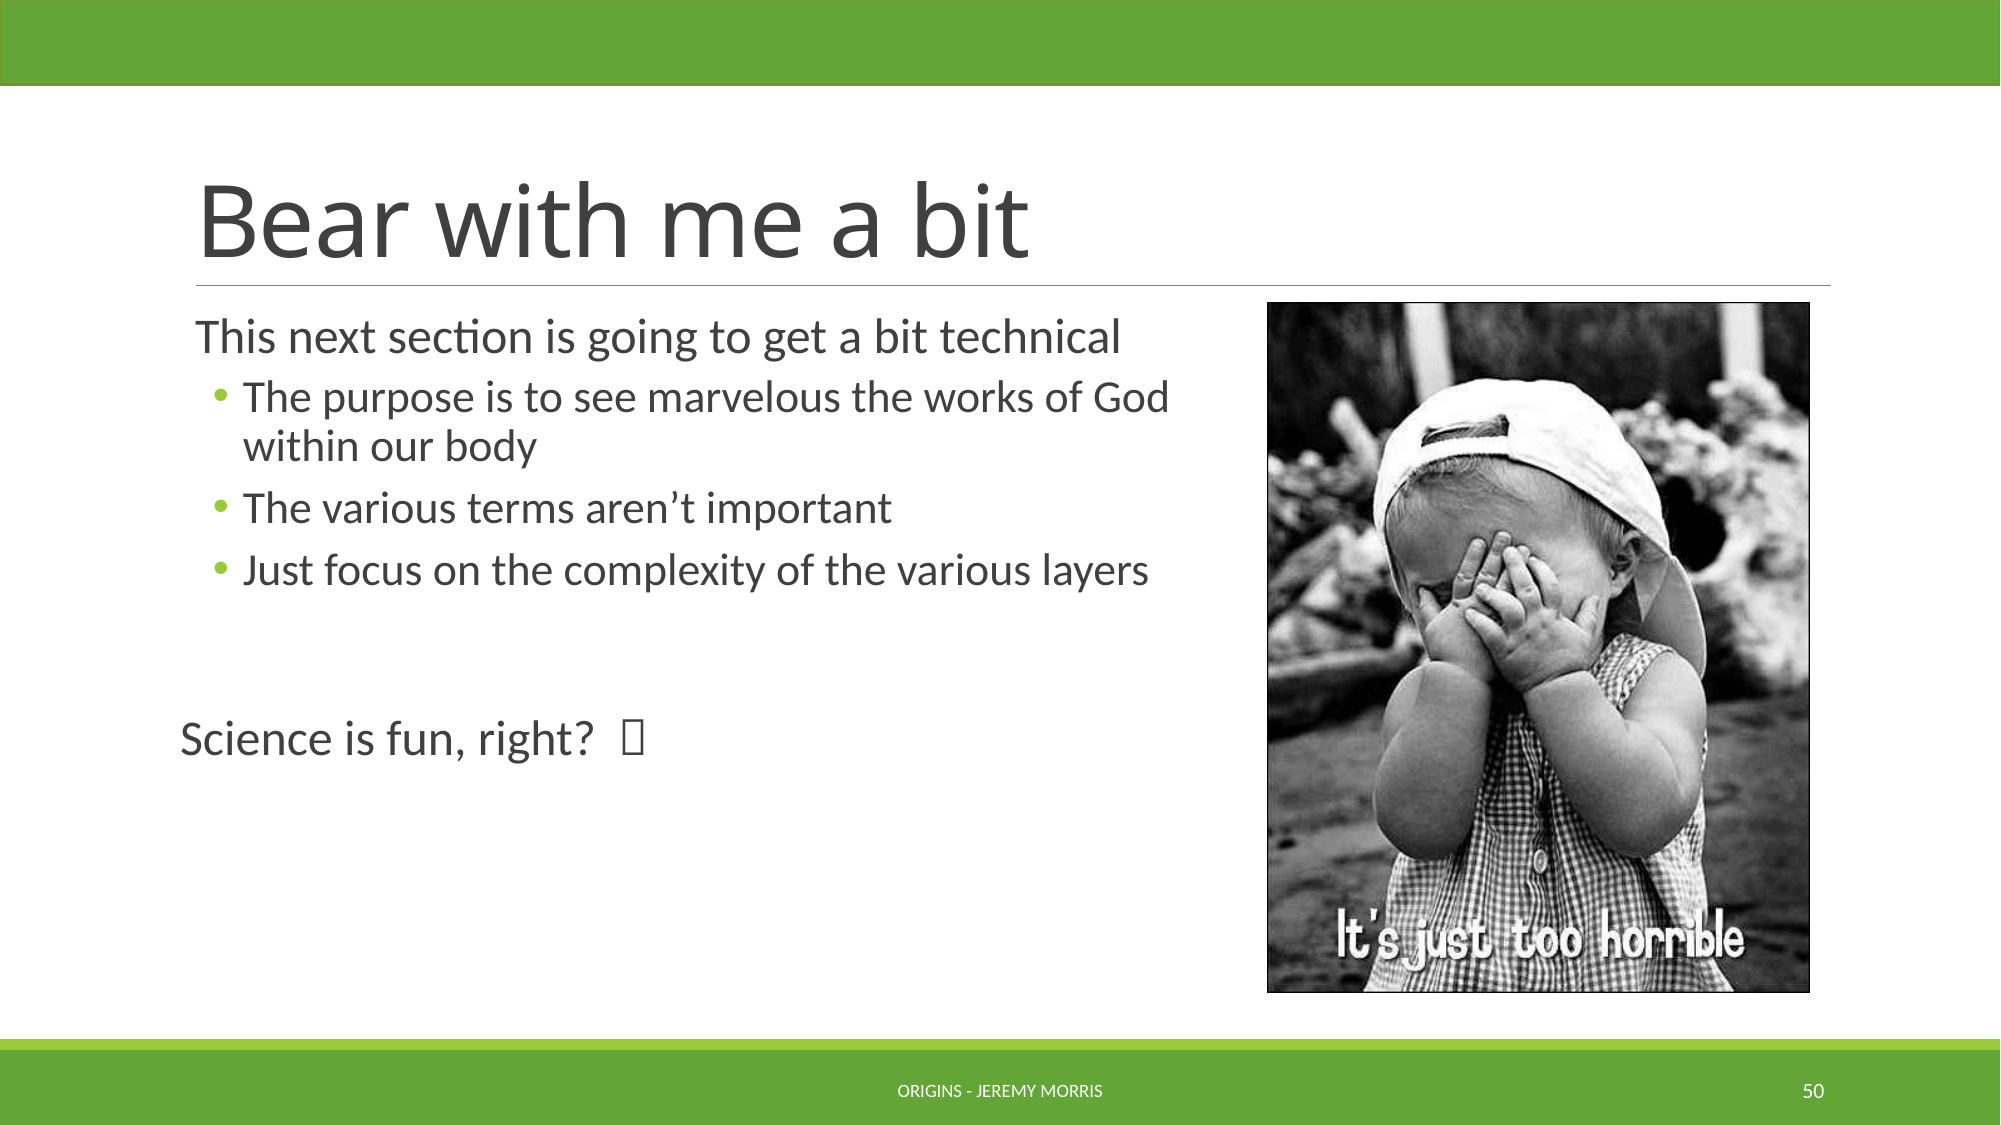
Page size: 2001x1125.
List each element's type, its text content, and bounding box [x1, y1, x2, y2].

title Bear with me a bit [180, 47, 1830, 285]
footer Origins - Jeremy Morris [604, 1059, 1396, 1120]
list This next section is going to get a bit technical The purpose is to see marvelous the works of God within our body The various terms aren’t important Just focus on the complexity of the various layers Science is fun, right?  [180, 302, 1195, 963]
picture [1267, 302, 1810, 994]
slide_number 50 [1624, 1059, 1840, 1120]
